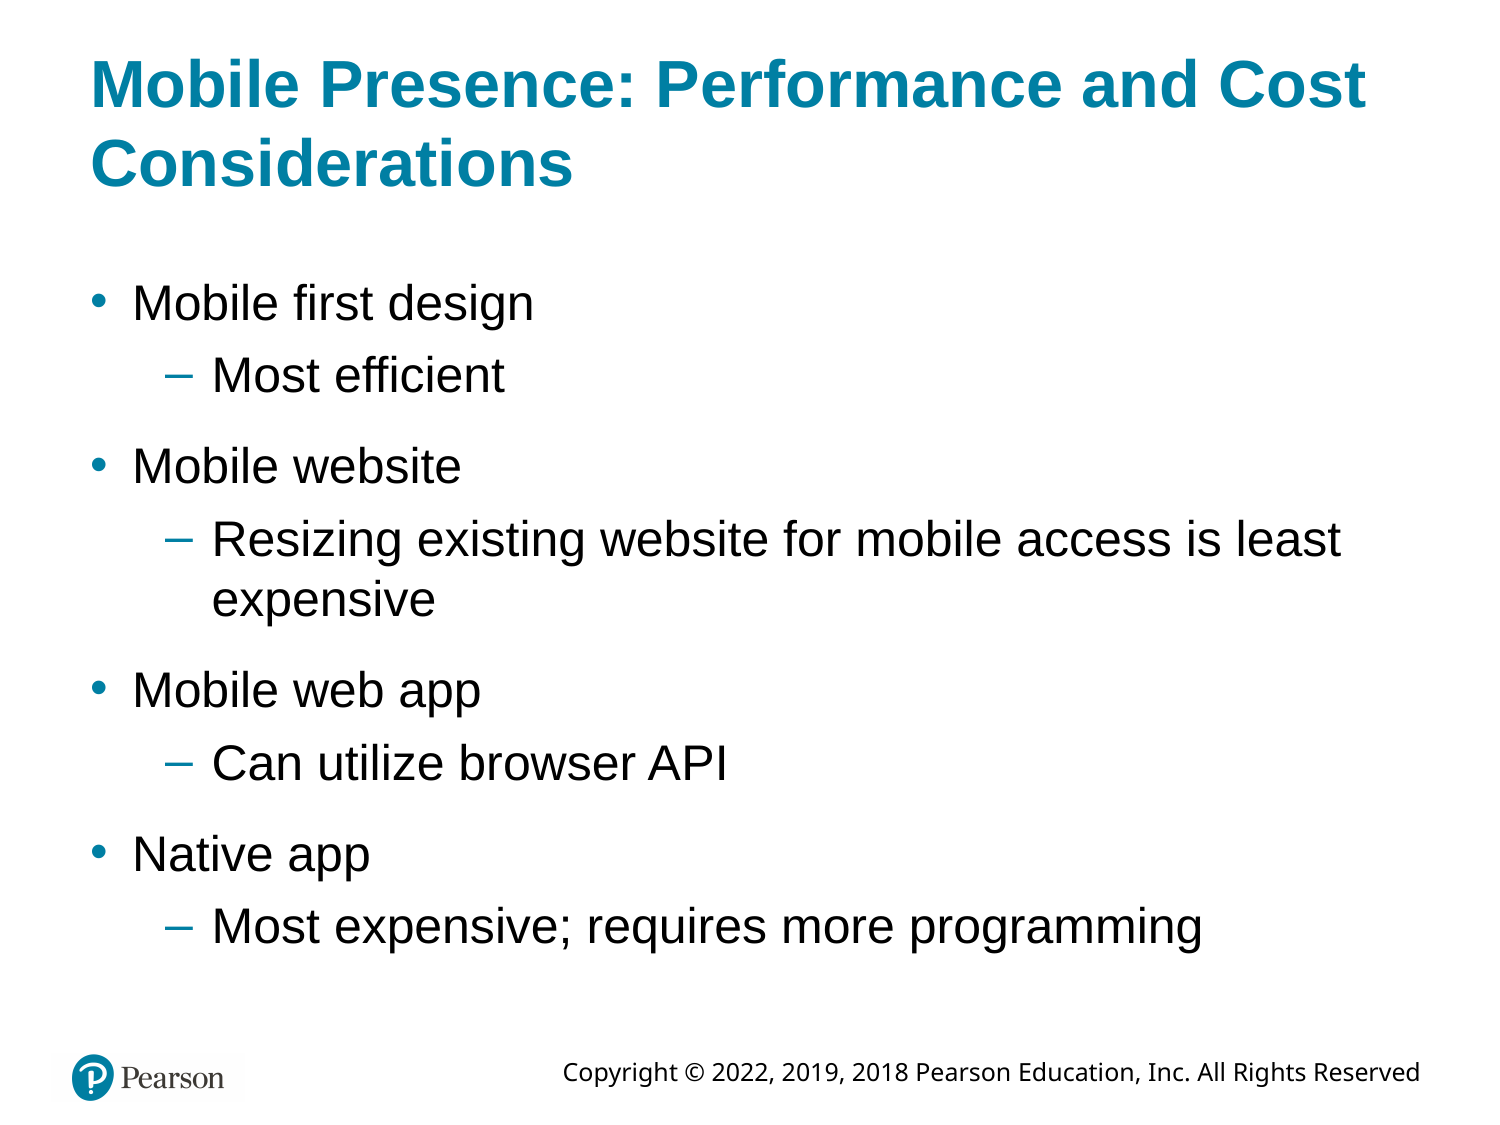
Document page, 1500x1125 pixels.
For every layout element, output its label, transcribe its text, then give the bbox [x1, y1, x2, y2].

title Mobile Presence: Performance and Cost Considerations [75, 35, 1425, 216]
picture [51, 1053, 245, 1102]
list Mobile first design Most efficient Mobile website Resizing existing website for mobile access is least expensive Mobile web app Can utilize browser A P I Native app Most expensive; requires more programming [75, 255, 1426, 1021]
